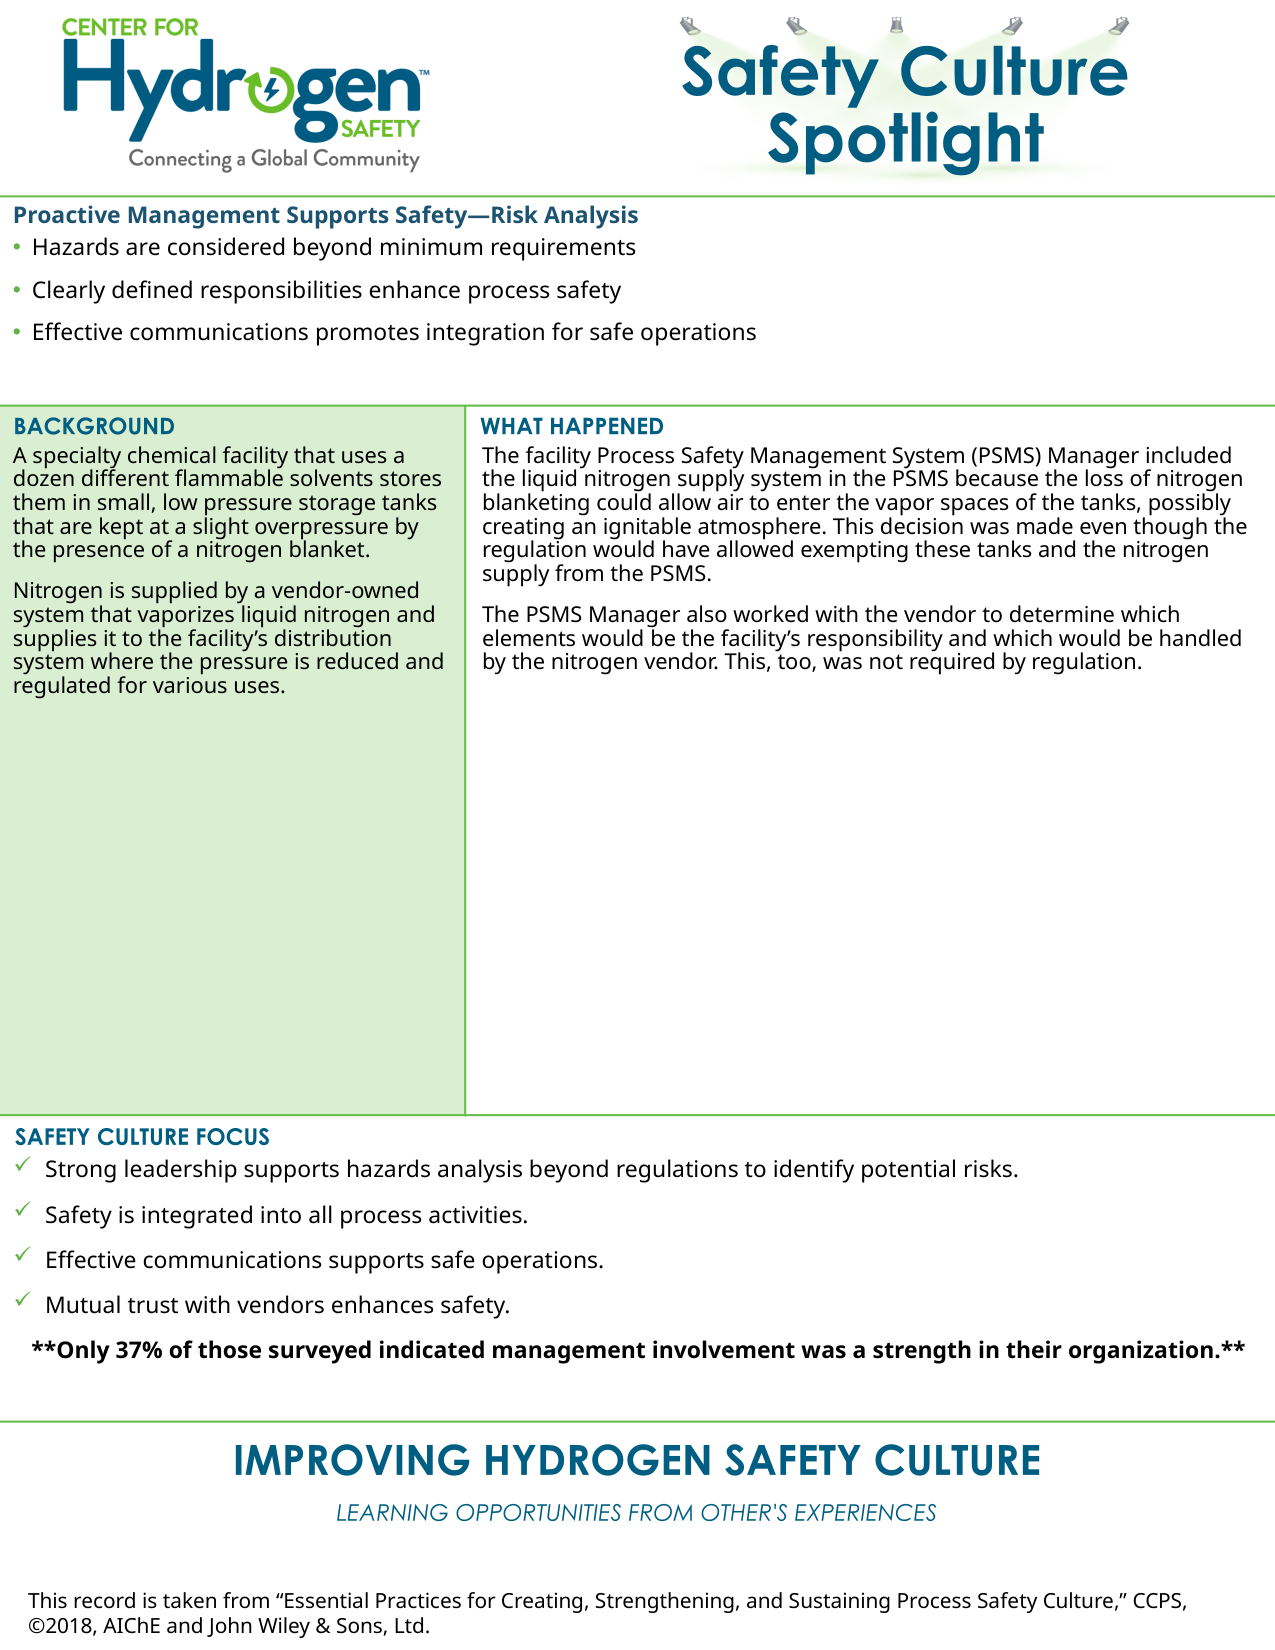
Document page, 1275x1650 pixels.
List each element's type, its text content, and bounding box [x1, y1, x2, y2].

list Hazards are considered beyond minimum requirements Clearly defined responsibilities enhance process safety Effective communications promotes integration for safe operations [12, 236, 1262, 399]
list Strong leadership supports hazards analysis beyond regulations to identify potential risks. Safety is integrated into all process activities. Effective communications supports safe operations. Mutual trust with vendors enhances safety. **Only 37% of those surveyed indicated management involvement was a strength in their organization.** [13, 1154, 1262, 1443]
list A specialty chemical facility that uses a dozen different flammable solvents stores them in small, low pressure storage tanks that are kept at a slight overpressure by the presence of a nitrogen blanket. Nitrogen is supplied by a vendor-owned system that vaporizes liquid nitrogen and supplies it to the facility’s distribution system where the pressure is reduced and regulated for various uses. [12, 444, 450, 1102]
list The facility Process Safety Management System (PSMS) Manager included the liquid nitrogen supply system in the PSMS because the loss of nitrogen blanketing could allow air to enter the vapor spaces of the tanks, possibly creating an ignitable atmosphere. This decision was made even though the regulation would have allowed exempting these tanks and the nitrogen supply from the PSMS. The PSMS Manager also worked with the vendor to determine which elements would be the facility’s responsibility and which would be handled by the nitrogen vendor. This, too, was not required by regulation. [482, 444, 1262, 1102]
list Proactive Management Supports Safety—Risk Analysis [12, 196, 1262, 236]
picture [0, 0, 1275, 1650]
